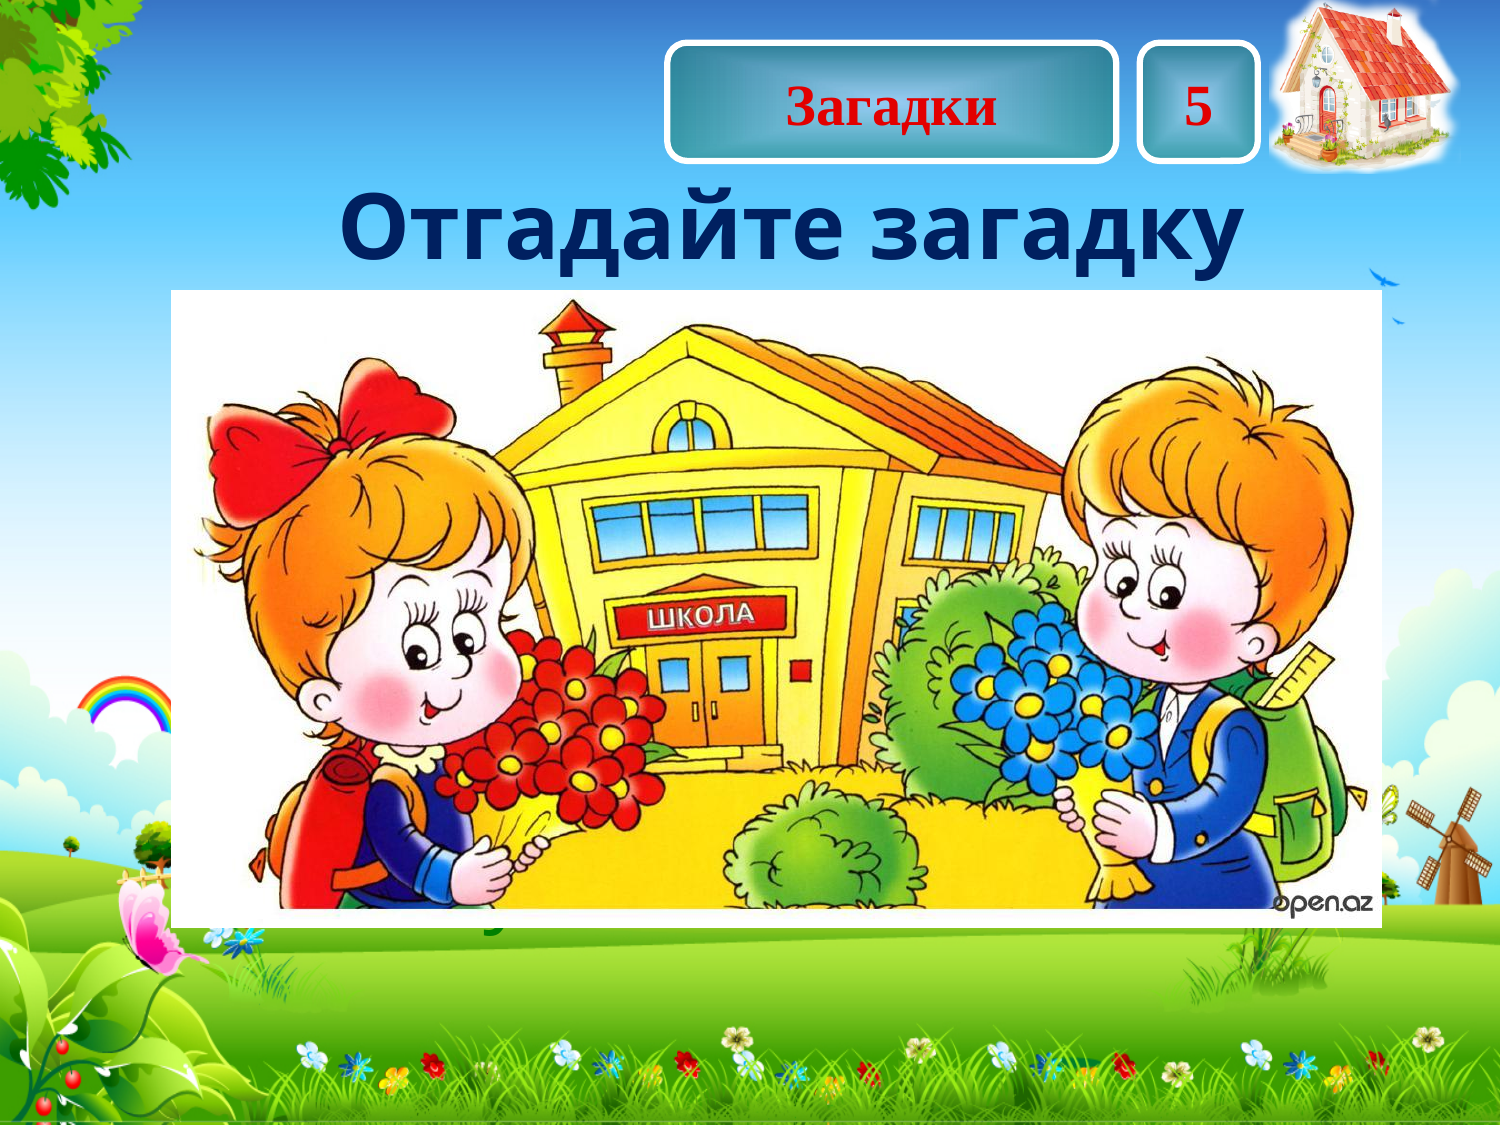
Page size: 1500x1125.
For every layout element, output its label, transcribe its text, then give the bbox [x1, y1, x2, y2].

text_box Стоит весёлый, светлый дом. Ребят проворных много в нём. Там пишут и считают, Рисуют и читают. [324, 937, 1362, 941]
text_box 5 [1139, 42, 1258, 161]
text_box Отгадайте загадку [322, 160, 1261, 286]
text_box Загадки [667, 42, 1117, 161]
picture [0, 0, 1500, 1125]
